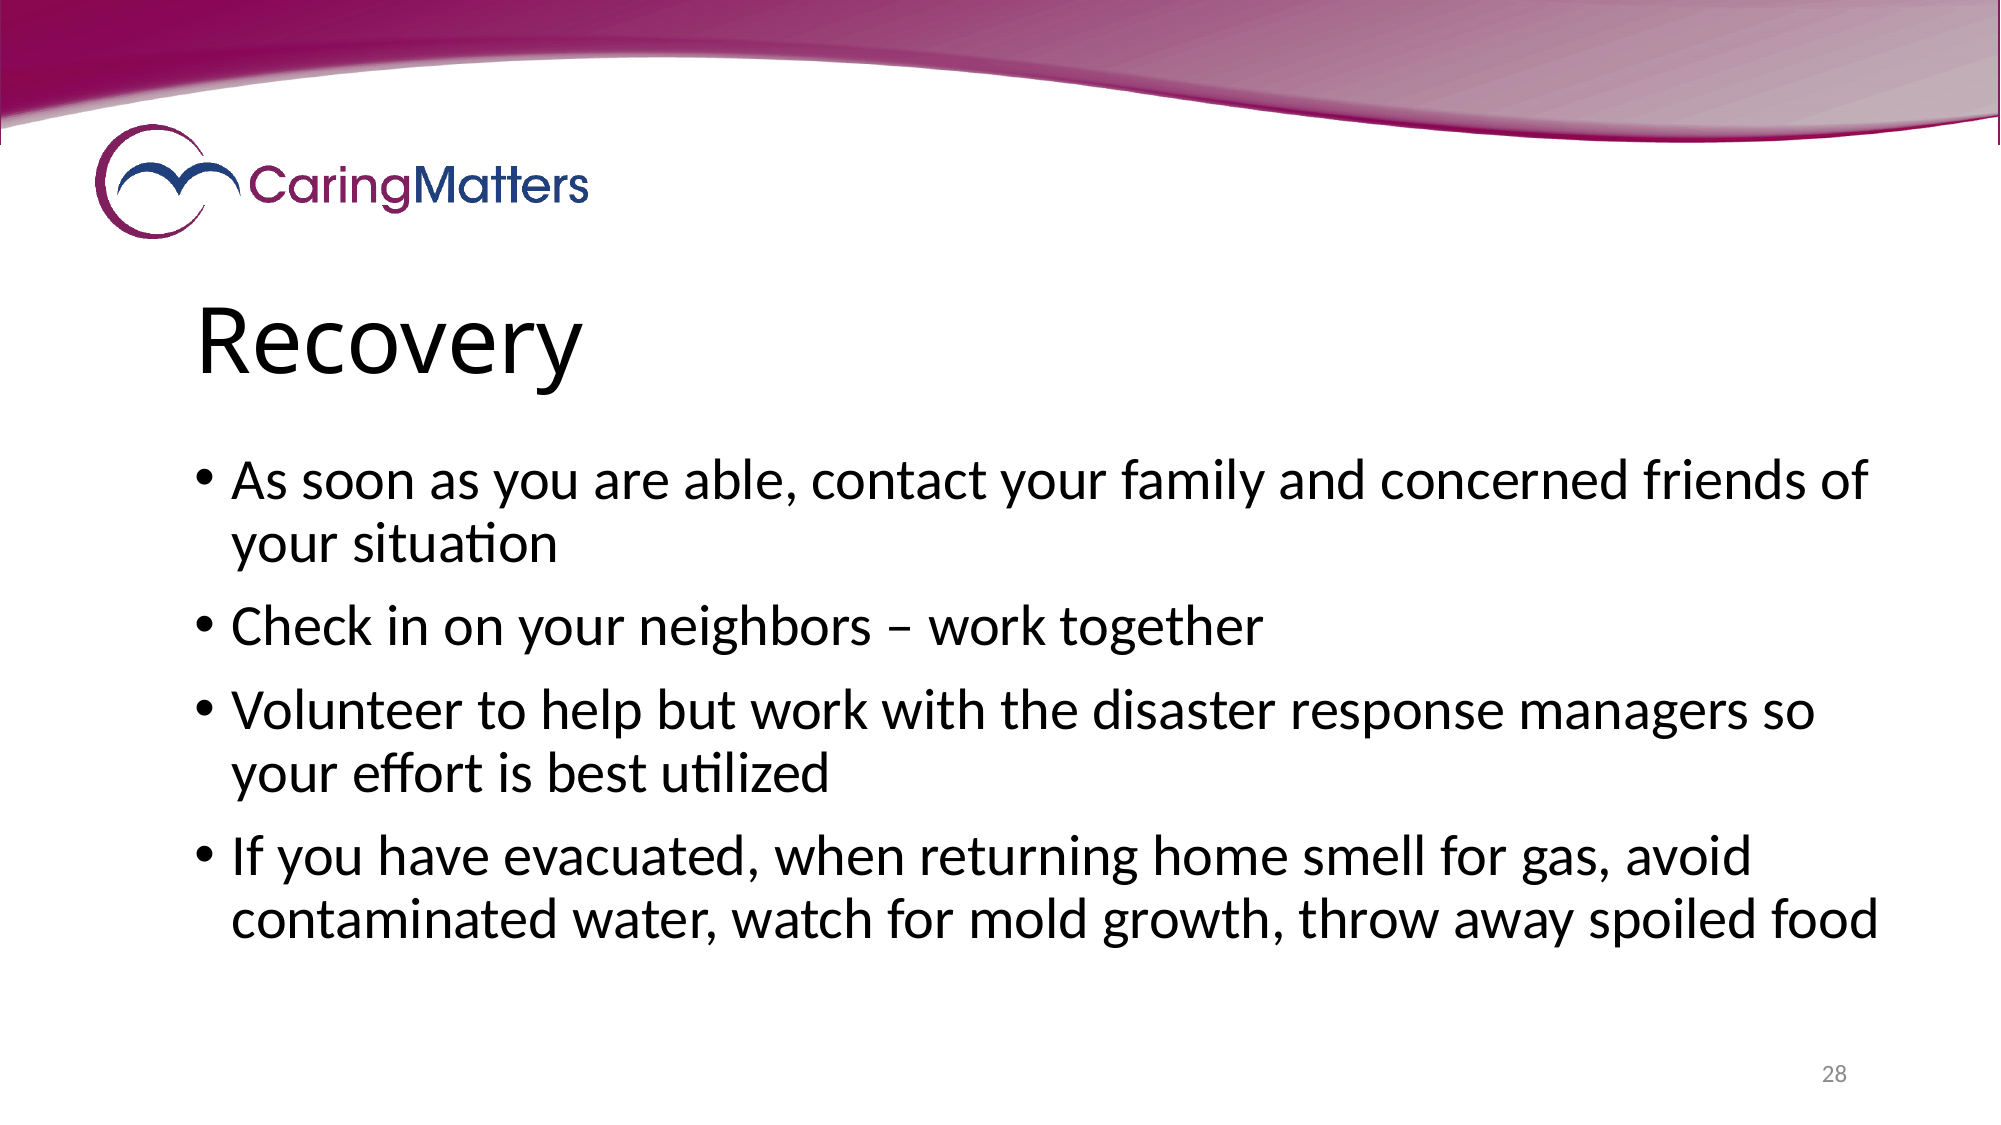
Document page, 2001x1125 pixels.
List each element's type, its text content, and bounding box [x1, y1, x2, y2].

list As soon as you are able, contact your family and concerned friends of your situation Check in on your neighbors – work together Volunteer to help but work with the disaster response managers so your effort is best utilized If you have evacuated, when returning home smell for gas, avoid contaminated water, watch for mold growth, throw away spoiled food [179, 441, 1905, 1027]
title Recovery [179, 235, 1905, 441]
slide_number 28 [1412, 1042, 1863, 1103]
picture [0, 0, 2000, 239]
